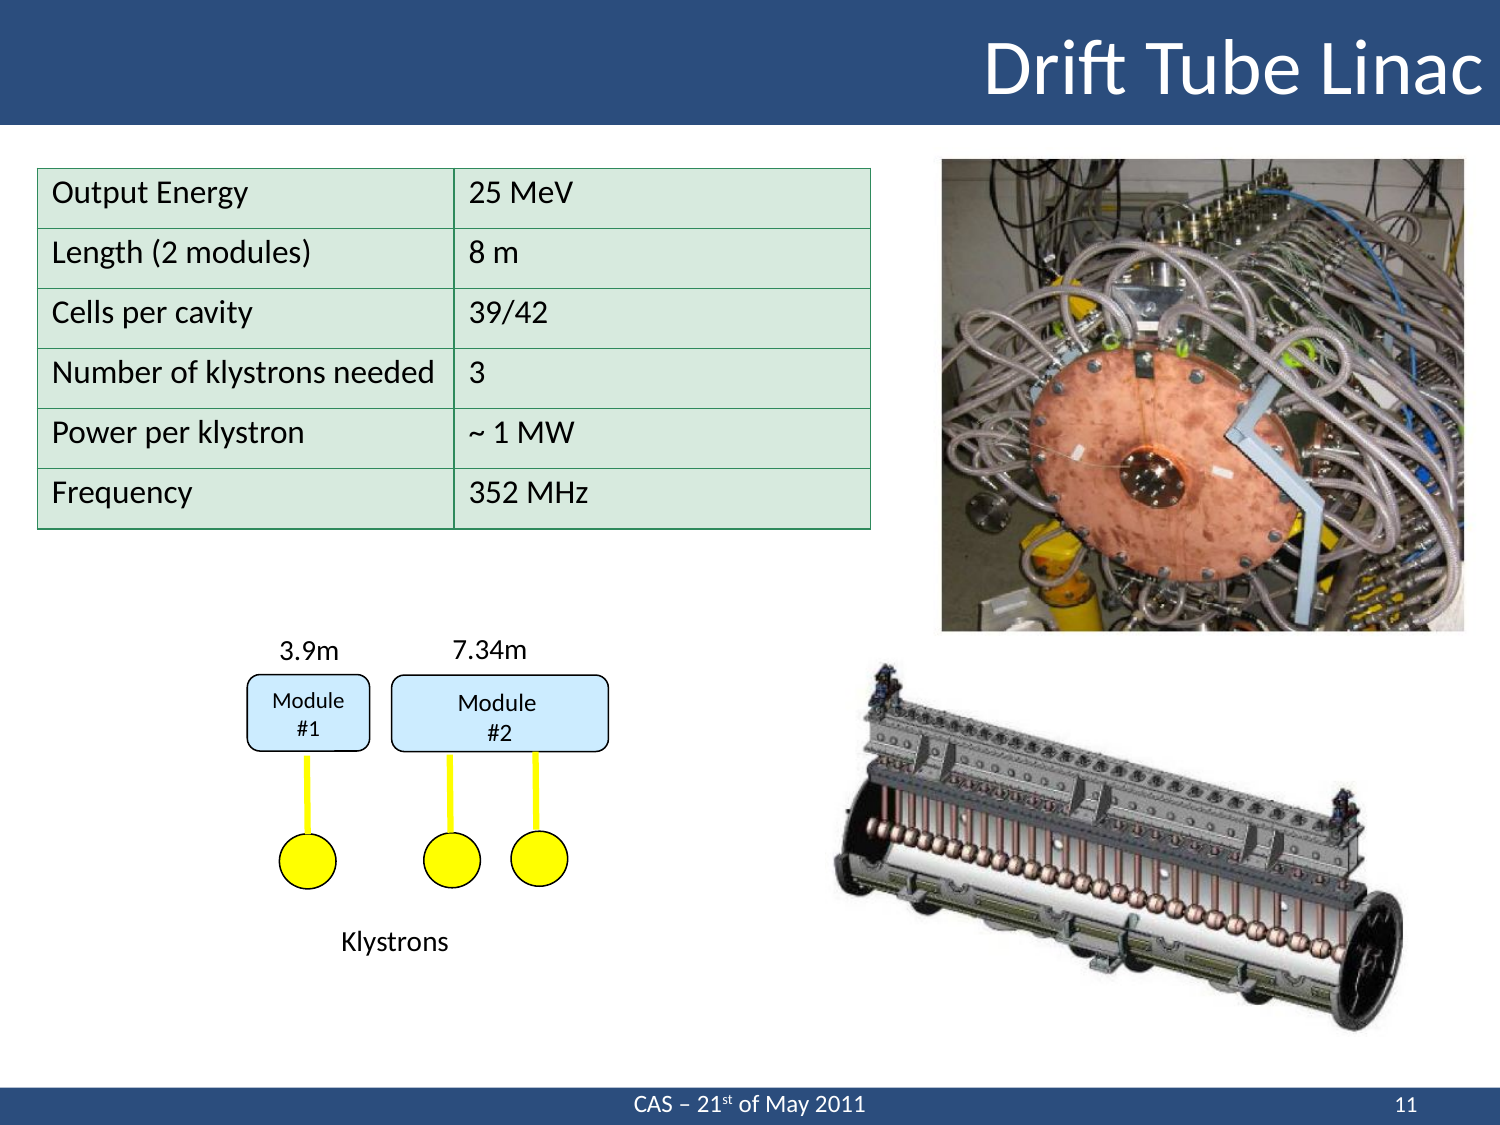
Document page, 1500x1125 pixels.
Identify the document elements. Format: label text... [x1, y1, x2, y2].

table_cell 3 [455, 349, 870, 408]
text_box 7.34m [437, 620, 574, 678]
table_cell 39/42 [455, 289, 870, 348]
table_cell 352 MHz [455, 469, 870, 528]
text_box 3.9m [264, 621, 501, 679]
text_box [279, 834, 337, 889]
table_cell Power per klystron [38, 409, 453, 468]
table_header Output Energy [38, 169, 453, 228]
text_box [423, 832, 481, 888]
table_cell Frequency [38, 469, 453, 528]
text_box Klystrons [326, 912, 503, 970]
text_box Module #1 [247, 674, 370, 752]
text_box Module #2 [391, 675, 609, 752]
picture [825, 147, 1477, 1061]
table_header 25 MeV [455, 169, 870, 228]
slide_number 11 [1312, 1087, 1500, 1125]
table_cell 8 m [455, 229, 870, 288]
text_box [511, 831, 568, 887]
table_cell ~ 1 MW [455, 409, 870, 468]
table_cell Length (2 modules) [38, 229, 453, 288]
title Drift Tube Linac [124, 0, 1500, 126]
table_cell Cells per cavity [38, 289, 453, 348]
table_cell Number of klystrons needed [38, 349, 453, 408]
